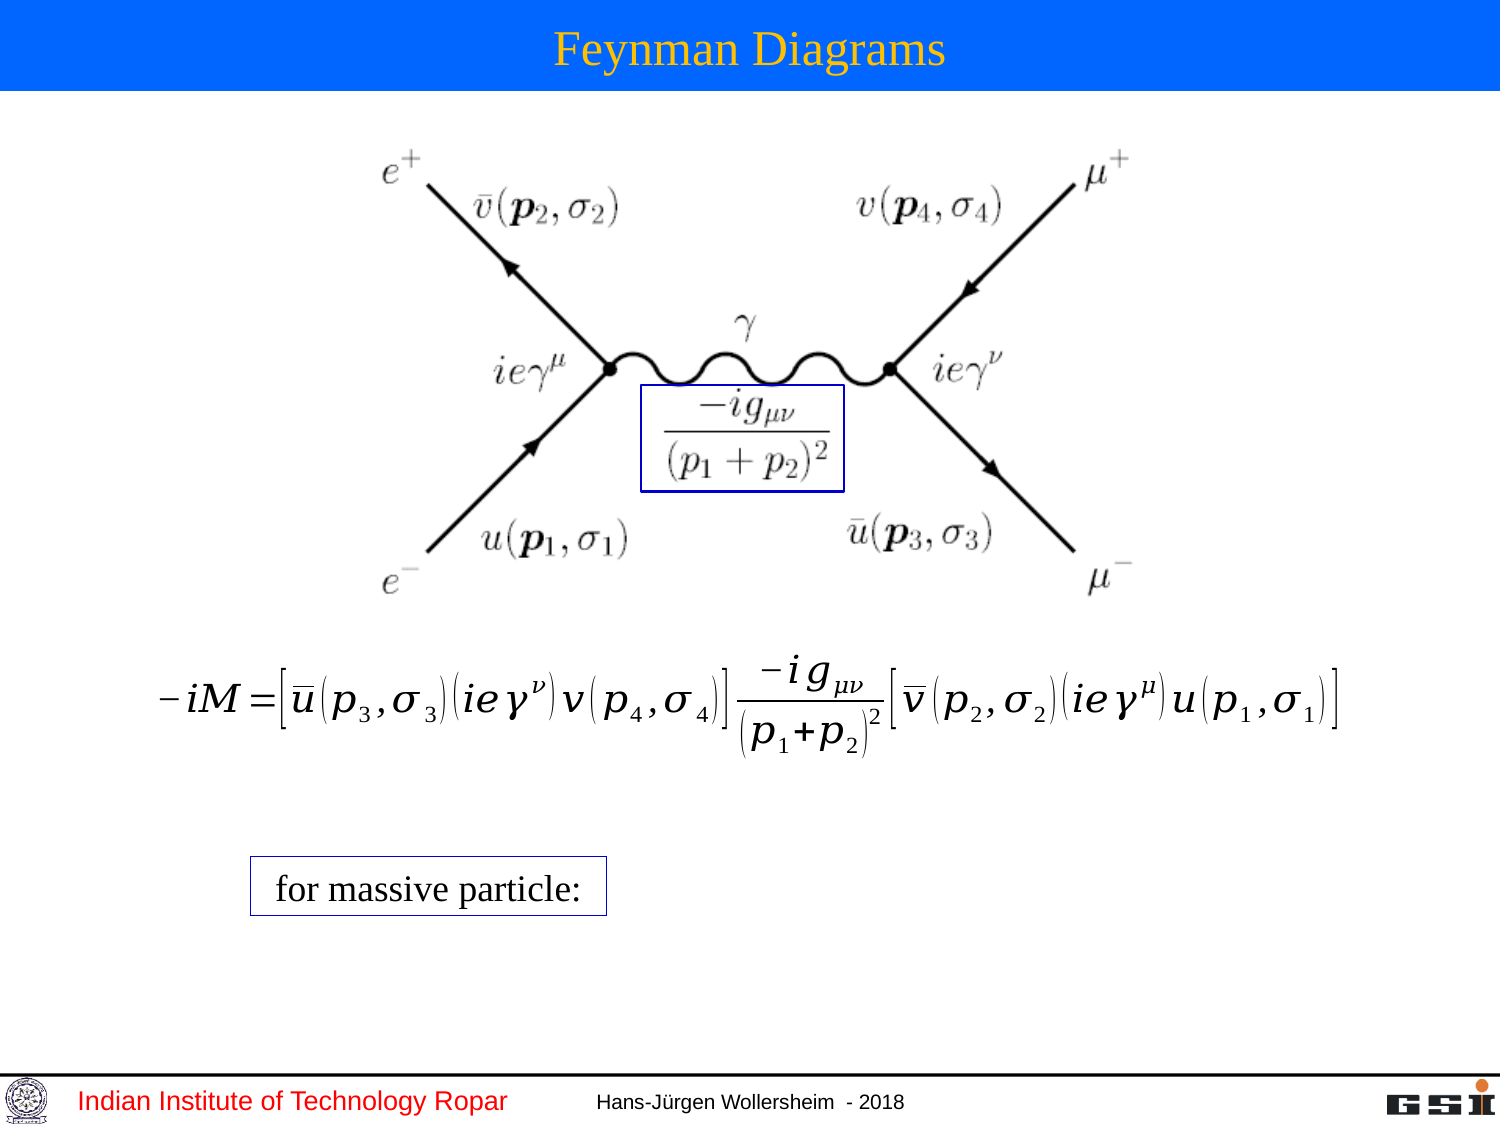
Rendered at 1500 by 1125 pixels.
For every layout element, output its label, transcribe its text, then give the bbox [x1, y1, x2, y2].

title Feynman Diagrams [0, 0, 1500, 91]
picture [5, 1077, 47, 1124]
picture [336, 117, 1158, 619]
picture [1387, 1079, 1495, 1115]
